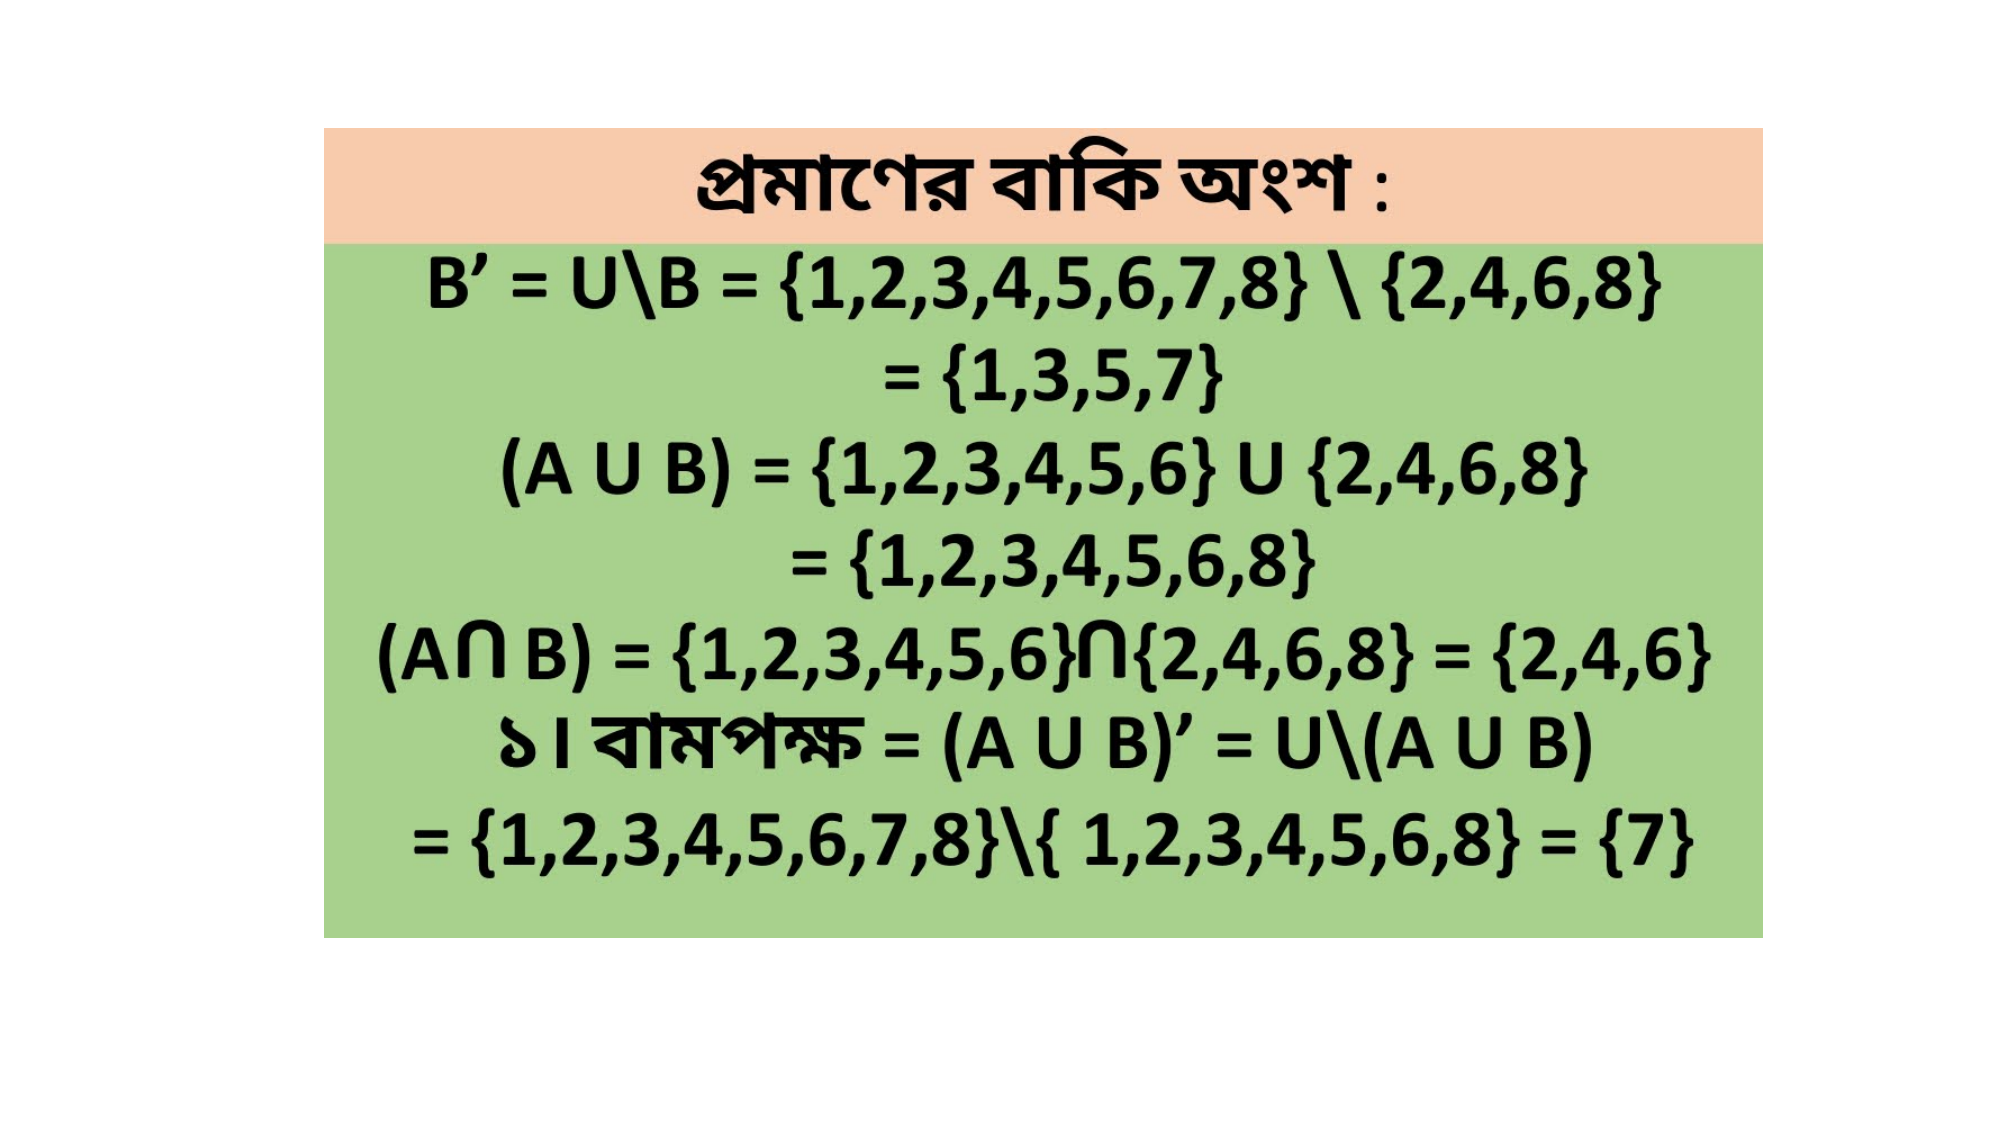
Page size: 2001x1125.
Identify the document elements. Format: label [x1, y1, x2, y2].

picture [324, 128, 1763, 938]
